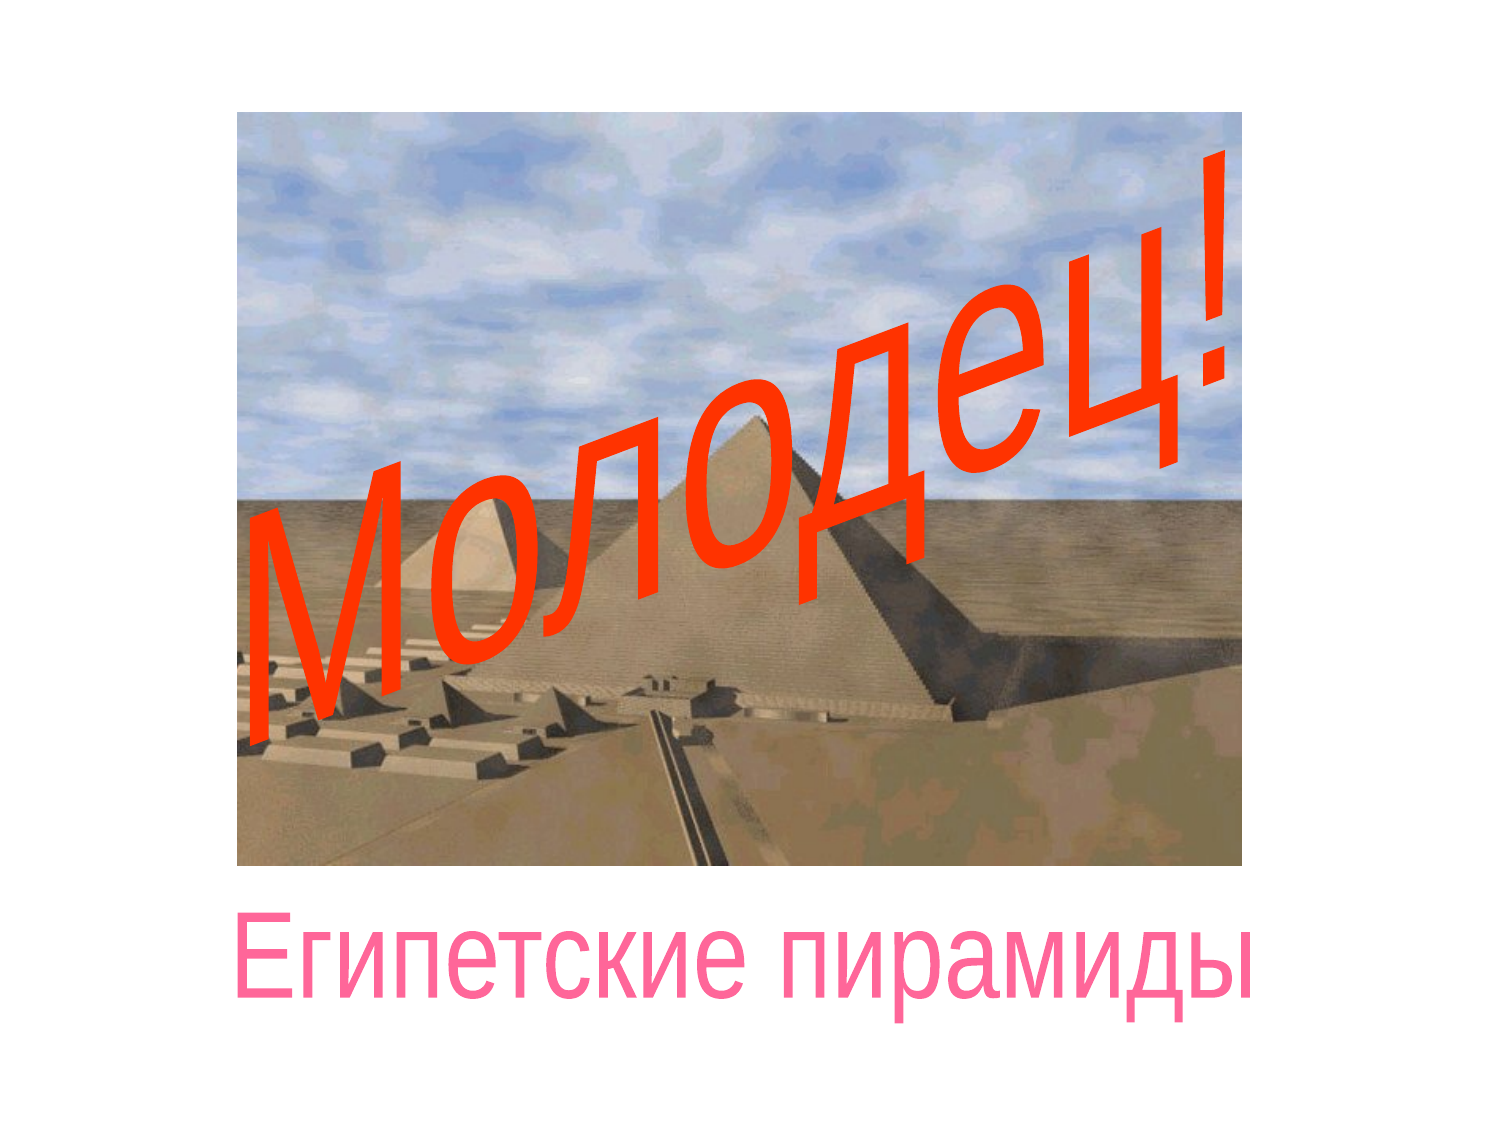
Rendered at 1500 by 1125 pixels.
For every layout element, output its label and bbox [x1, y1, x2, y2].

picture [237, 112, 1242, 866]
